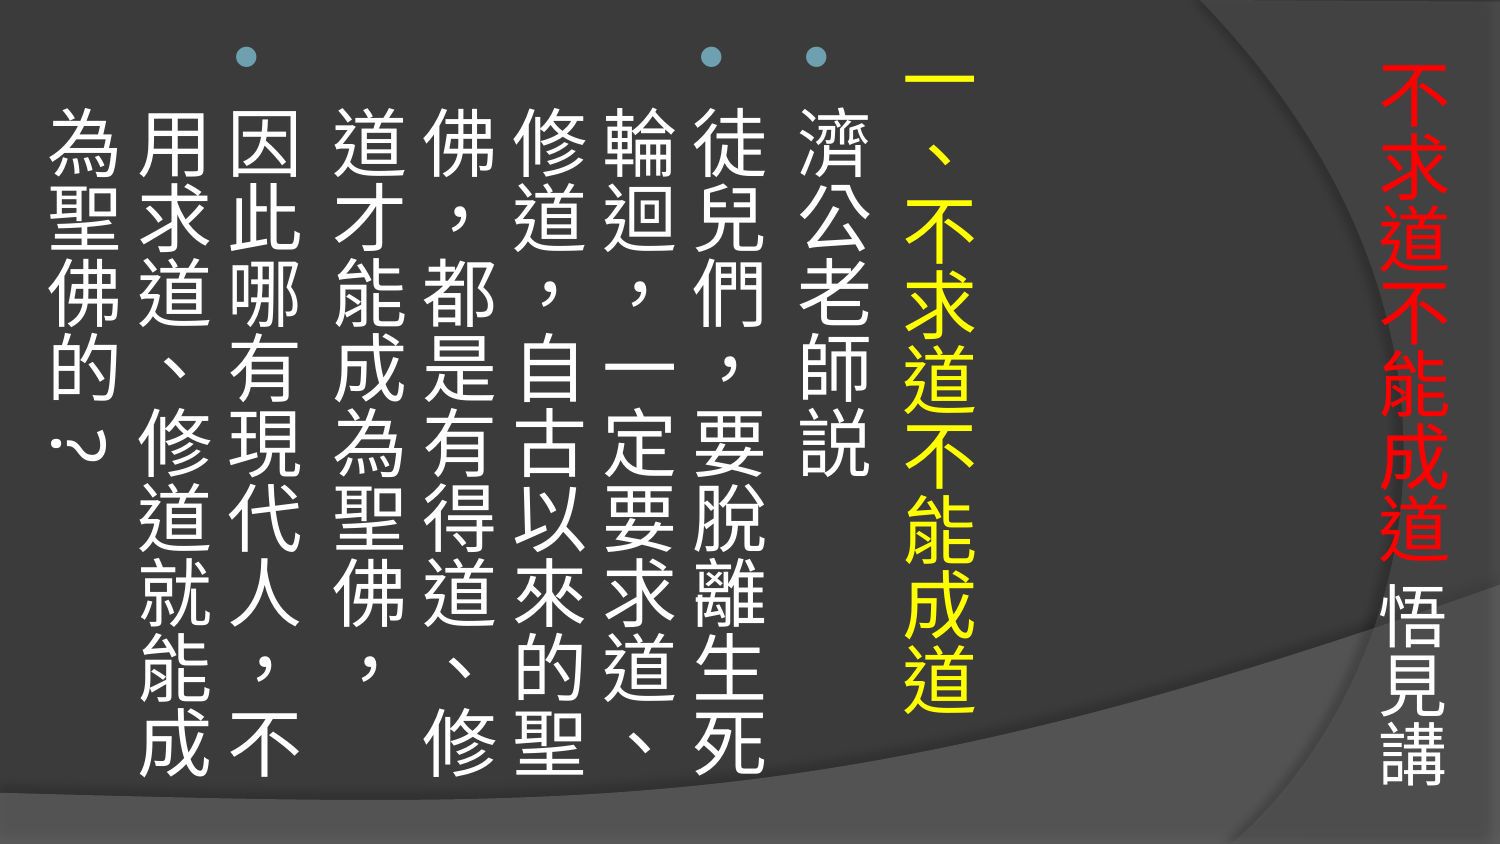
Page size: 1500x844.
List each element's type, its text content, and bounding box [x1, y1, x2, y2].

list 一、不求道不能成道 濟公老師説 徒兒們，要脫離生死輪迴，一定要求道、修道，自古以來的聖佛，都是有得道、修道才能成為聖佛， 因此哪有現代人，不用求道、修道就能成為聖佛的? [29, 21, 1353, 825]
title 不求道不能成道 悟見講 [1353, 27, 1473, 820]
